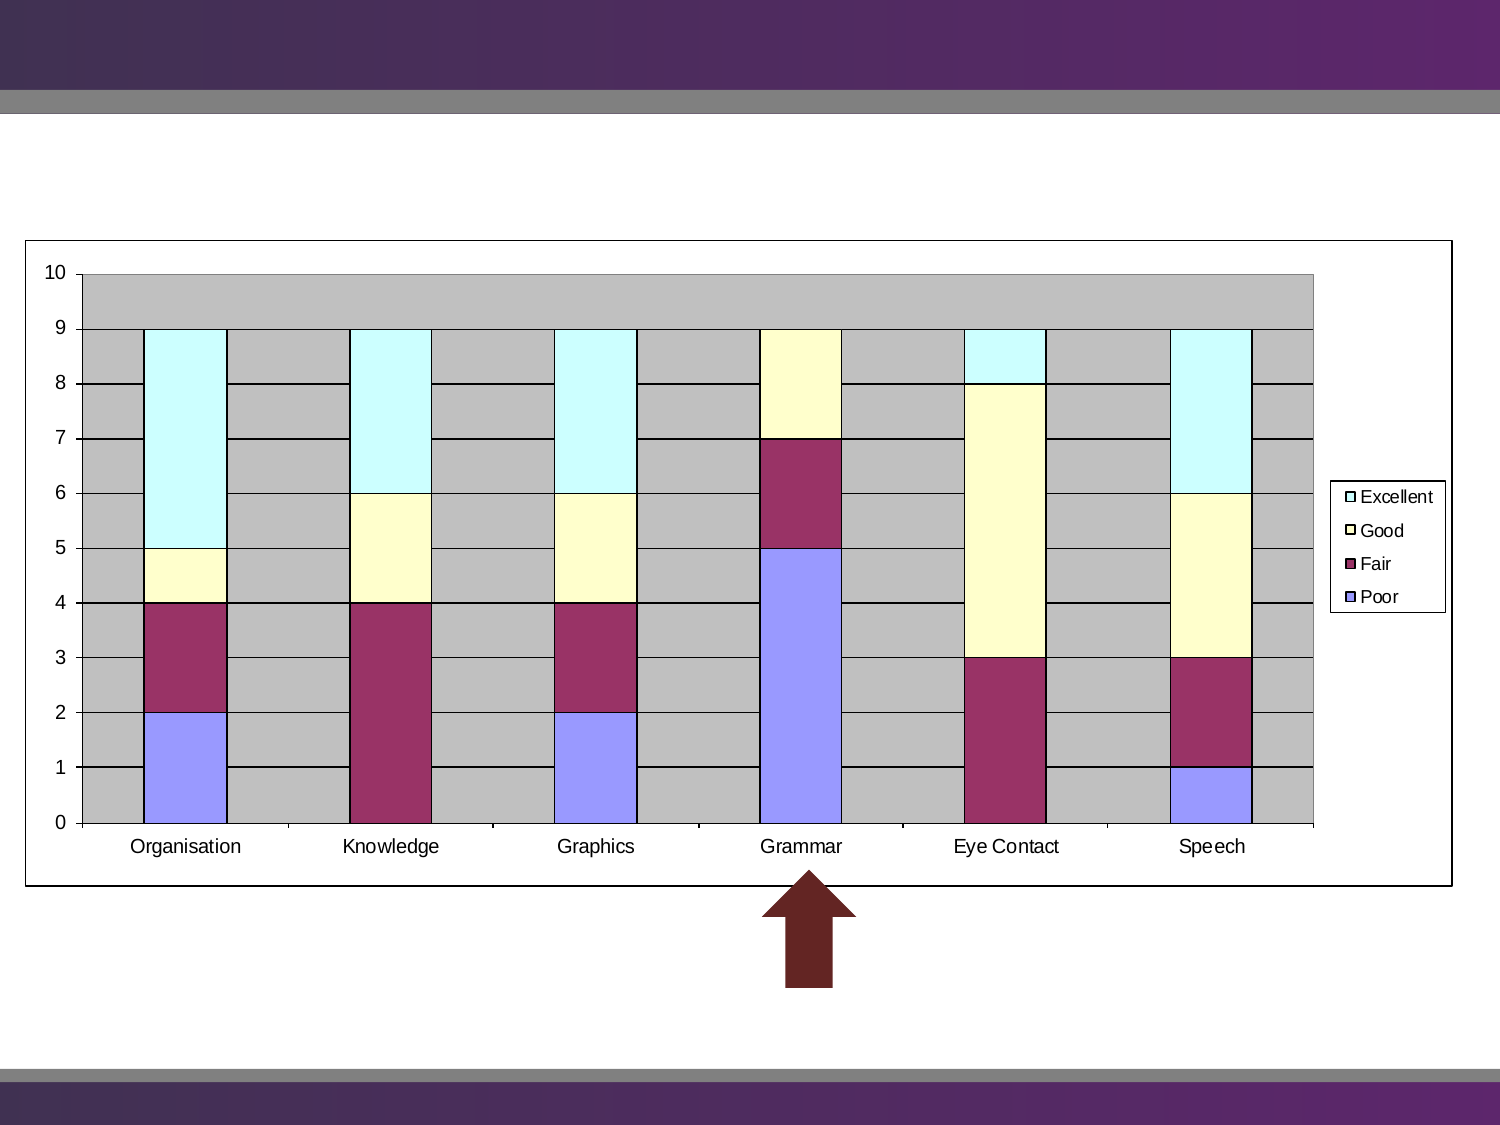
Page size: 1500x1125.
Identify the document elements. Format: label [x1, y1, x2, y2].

text_box [0, 1084, 1500, 1125]
text_box [0, 88, 1500, 116]
text_box [0, 0, 1500, 88]
text_box [16, 231, 1459, 894]
text_box [0, 1067, 1500, 1084]
text_box [759, 902, 859, 990]
